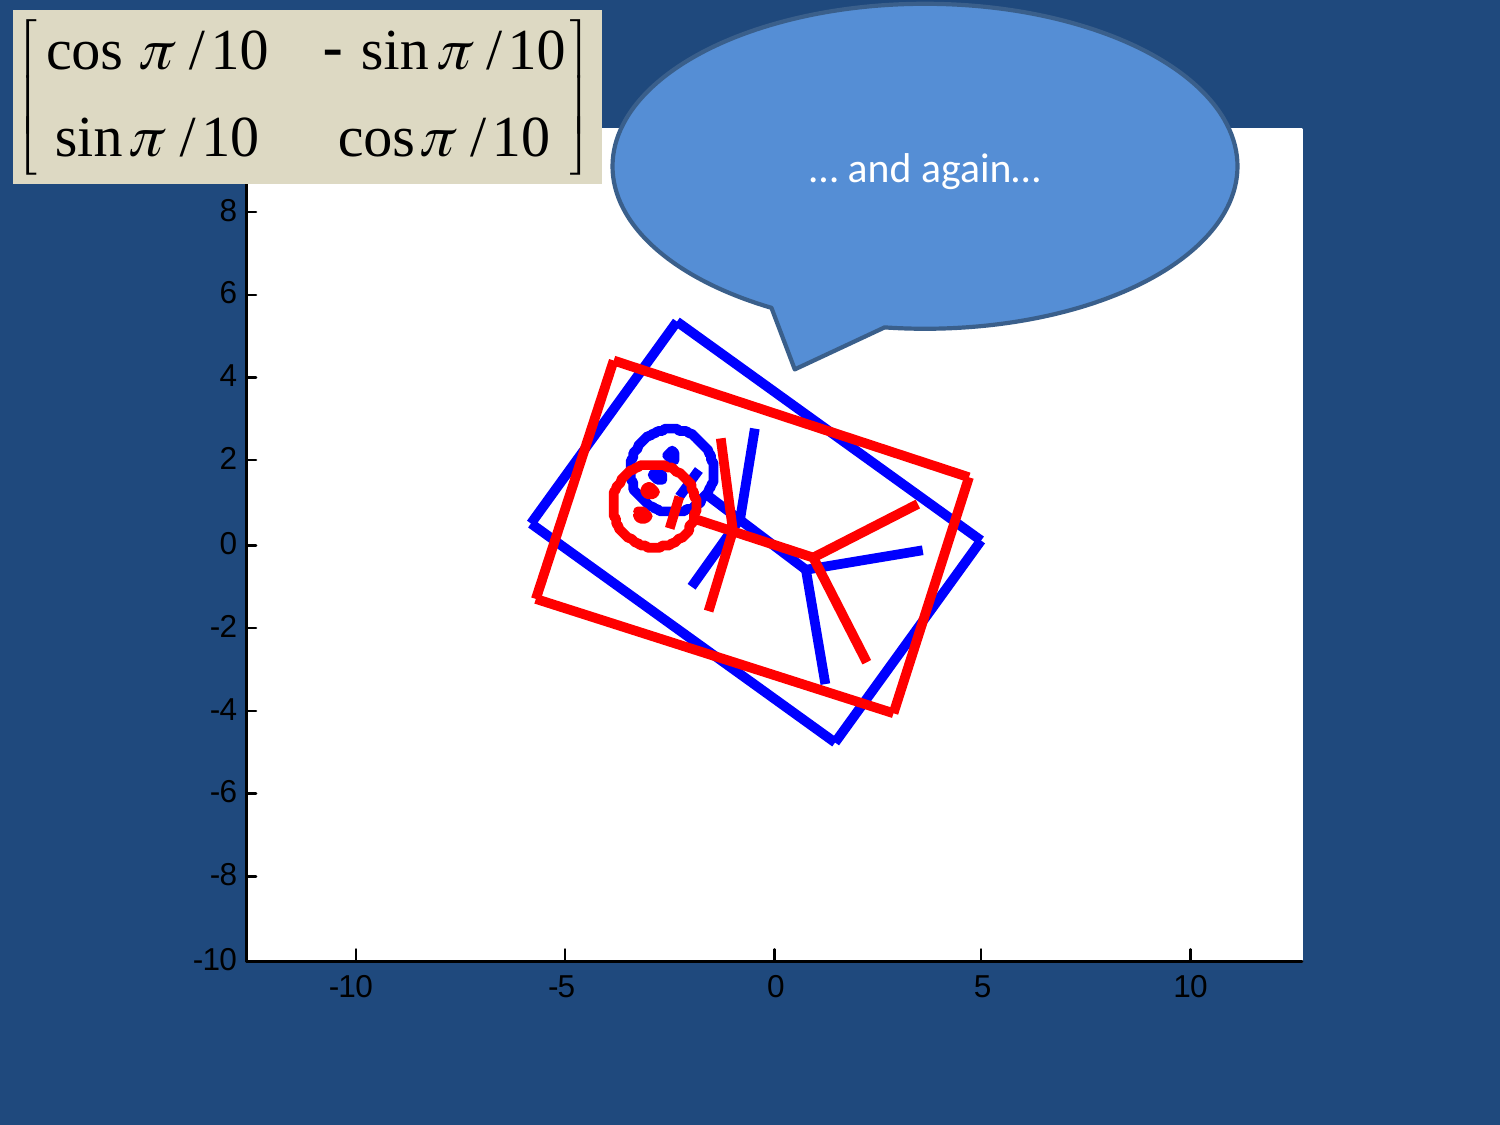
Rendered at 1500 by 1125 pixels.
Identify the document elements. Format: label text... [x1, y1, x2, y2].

picture [68, 51, 1432, 1074]
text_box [12, 9, 603, 185]
text_box … and again… [704, 1, 1146, 49]
